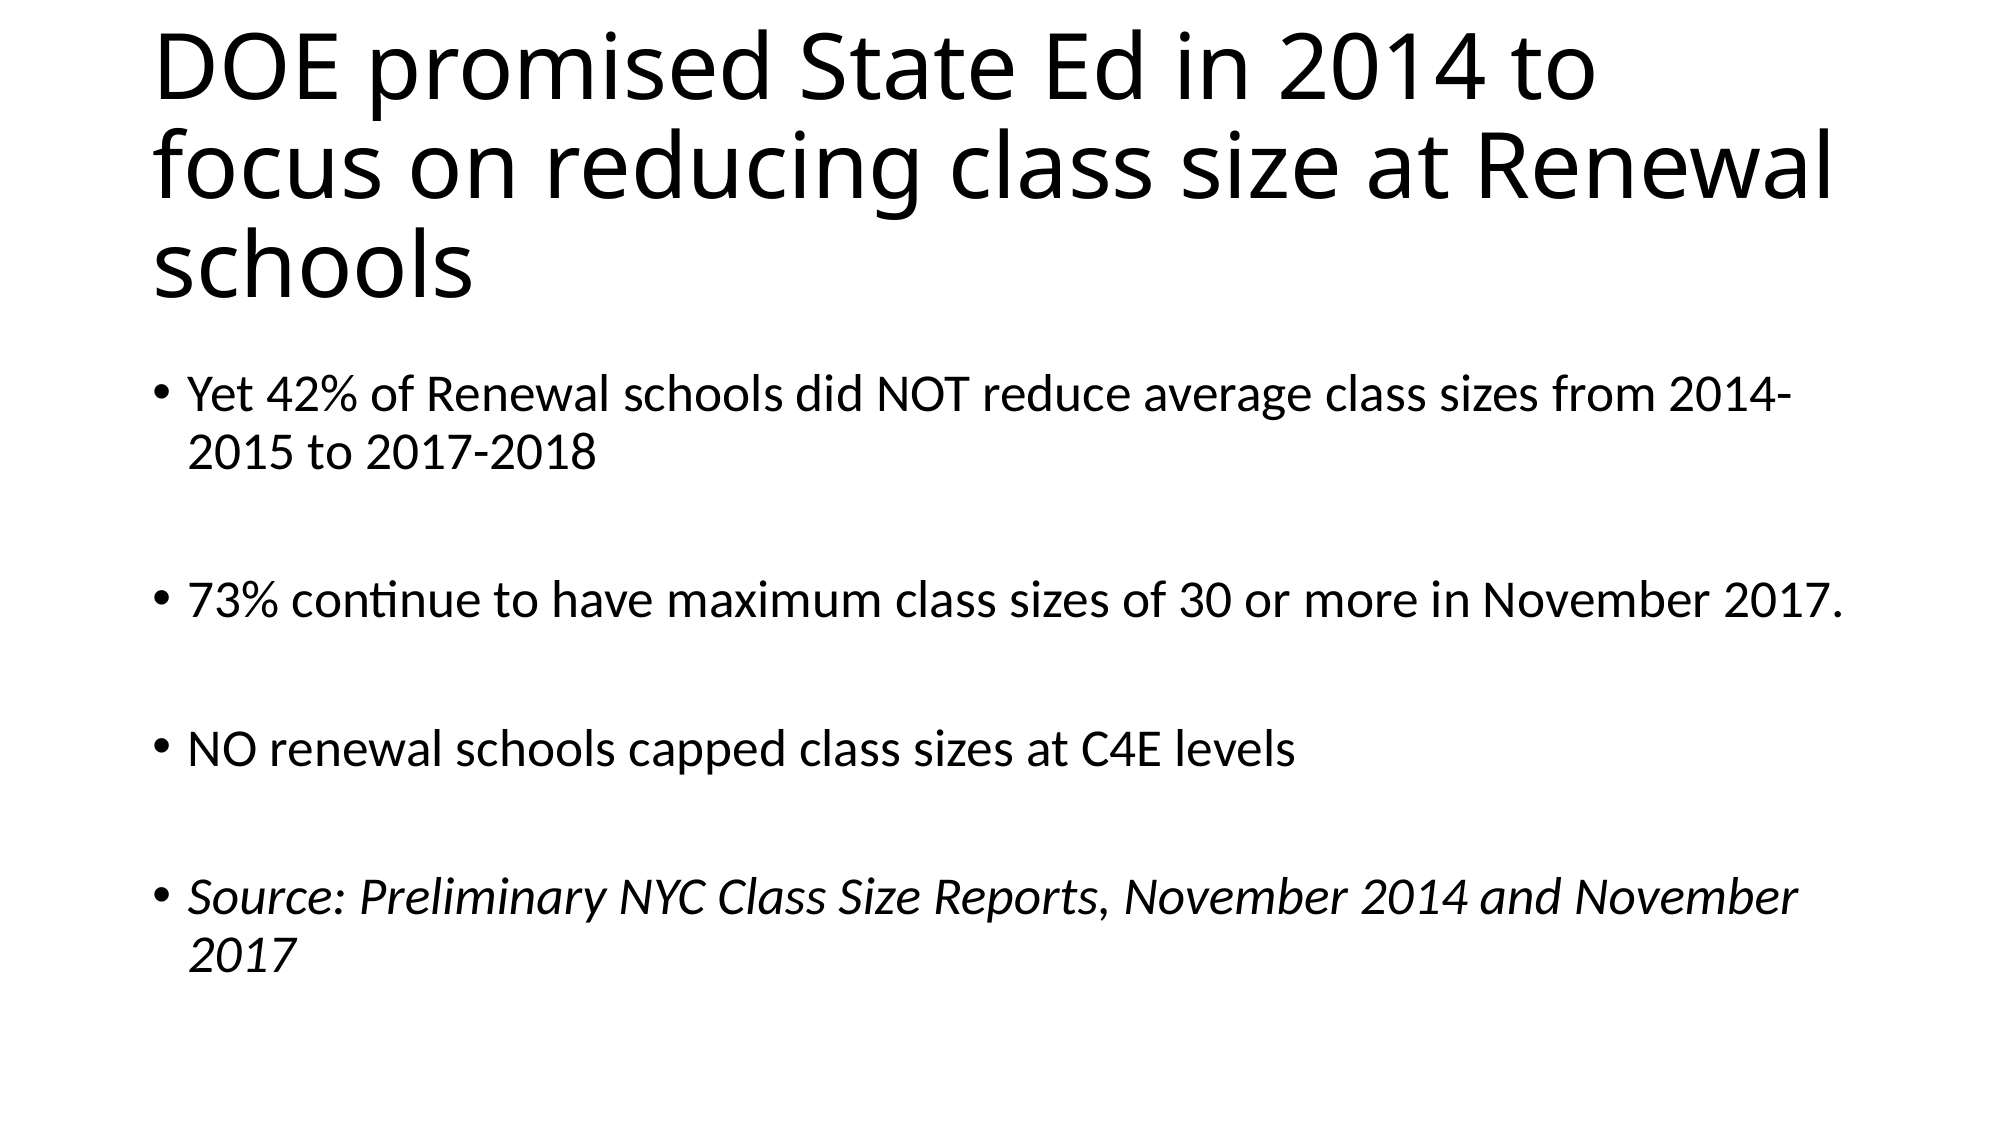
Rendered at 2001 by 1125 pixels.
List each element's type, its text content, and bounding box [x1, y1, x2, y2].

list Yet 42% of Renewal schools did NOT reduce average class sizes from 2014-2015 to 2017-2018 73% continue to have maximum class sizes of 30 or more in November 2017. NO renewal schools capped class sizes at C4E levels Source: Preliminary NYC Class Size Reports, November 2014 and November 2017 [137, 277, 1863, 1014]
title DOE promised State Ed in 2014 to focus on reducing class size at Renewal schools [137, 59, 1863, 277]
